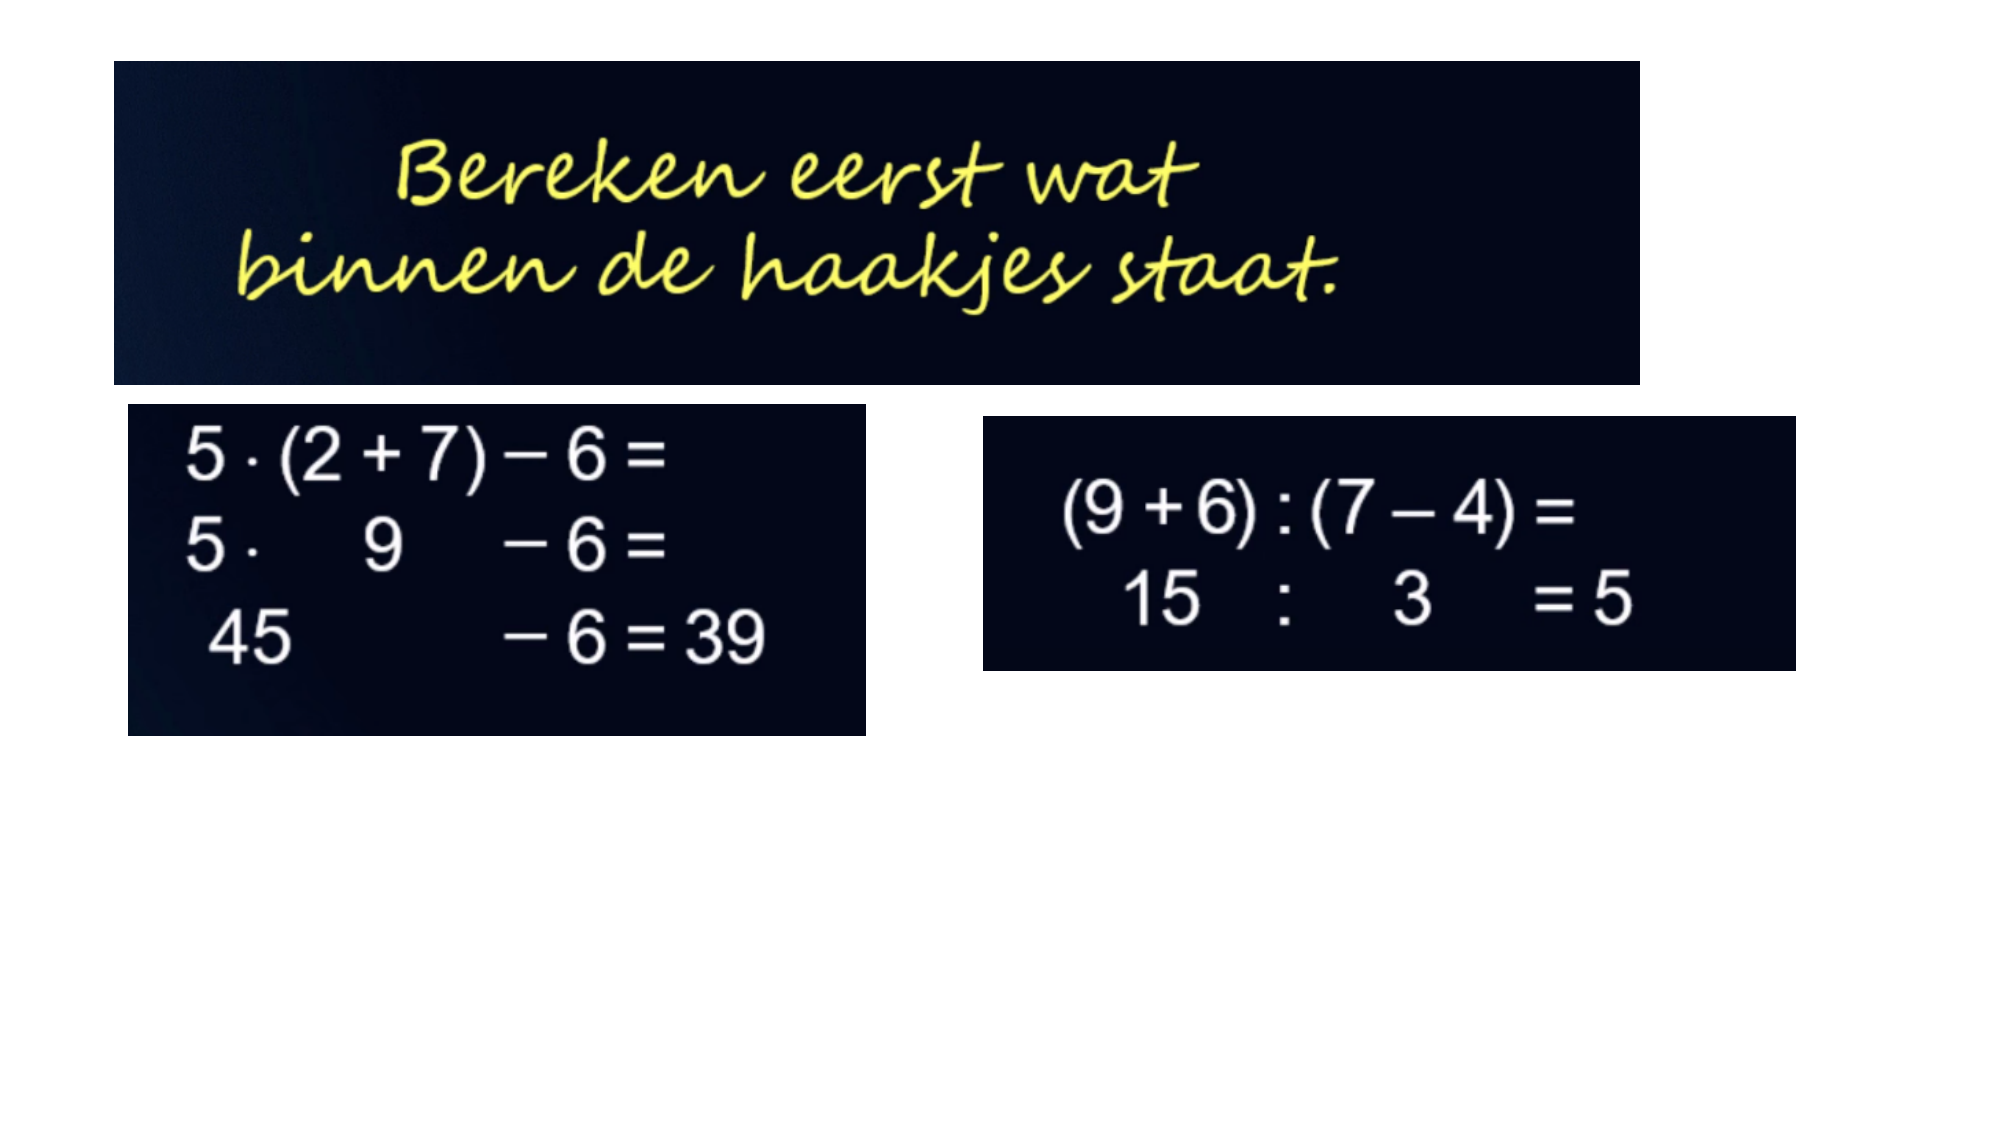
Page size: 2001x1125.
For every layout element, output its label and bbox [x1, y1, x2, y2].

picture [983, 416, 1796, 671]
picture [114, 61, 1640, 385]
picture [128, 404, 866, 736]
